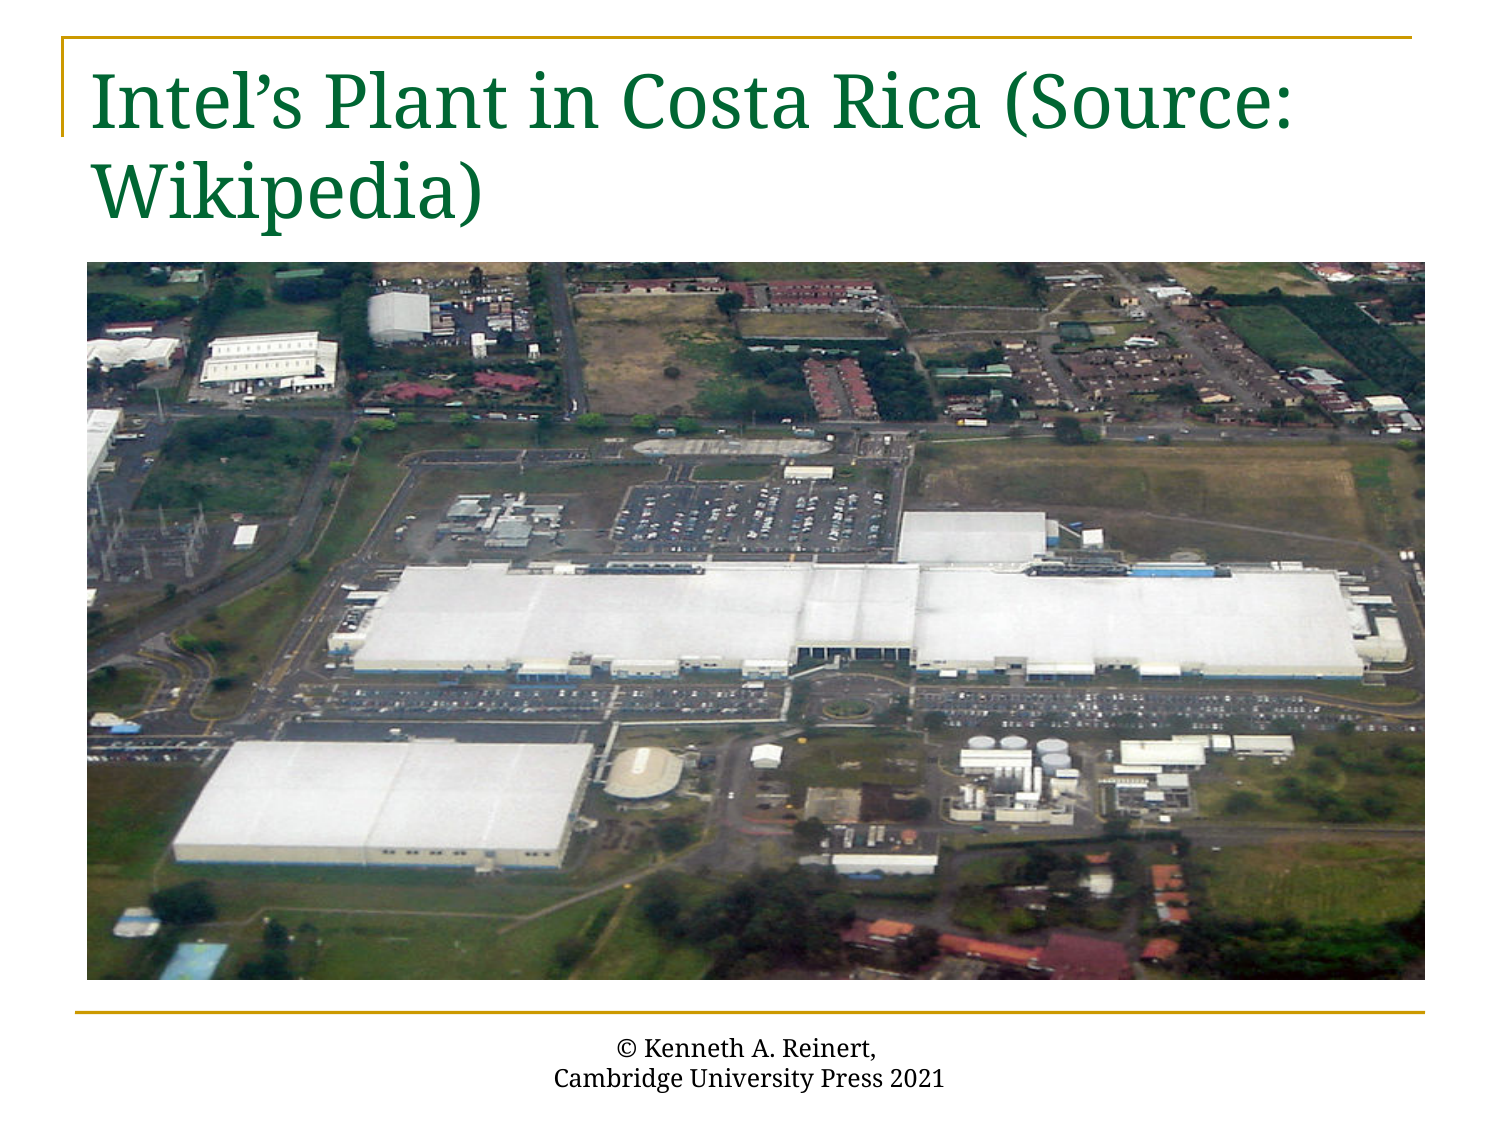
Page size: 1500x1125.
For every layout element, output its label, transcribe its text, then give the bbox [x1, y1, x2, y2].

footer © Kenneth A. Reinert, Cambridge University Press 2021 [512, 1024, 988, 1101]
picture [87, 262, 1426, 980]
title Intel’s Plant in Costa Rica (Source: Wikipedia) [74, 45, 1426, 233]
